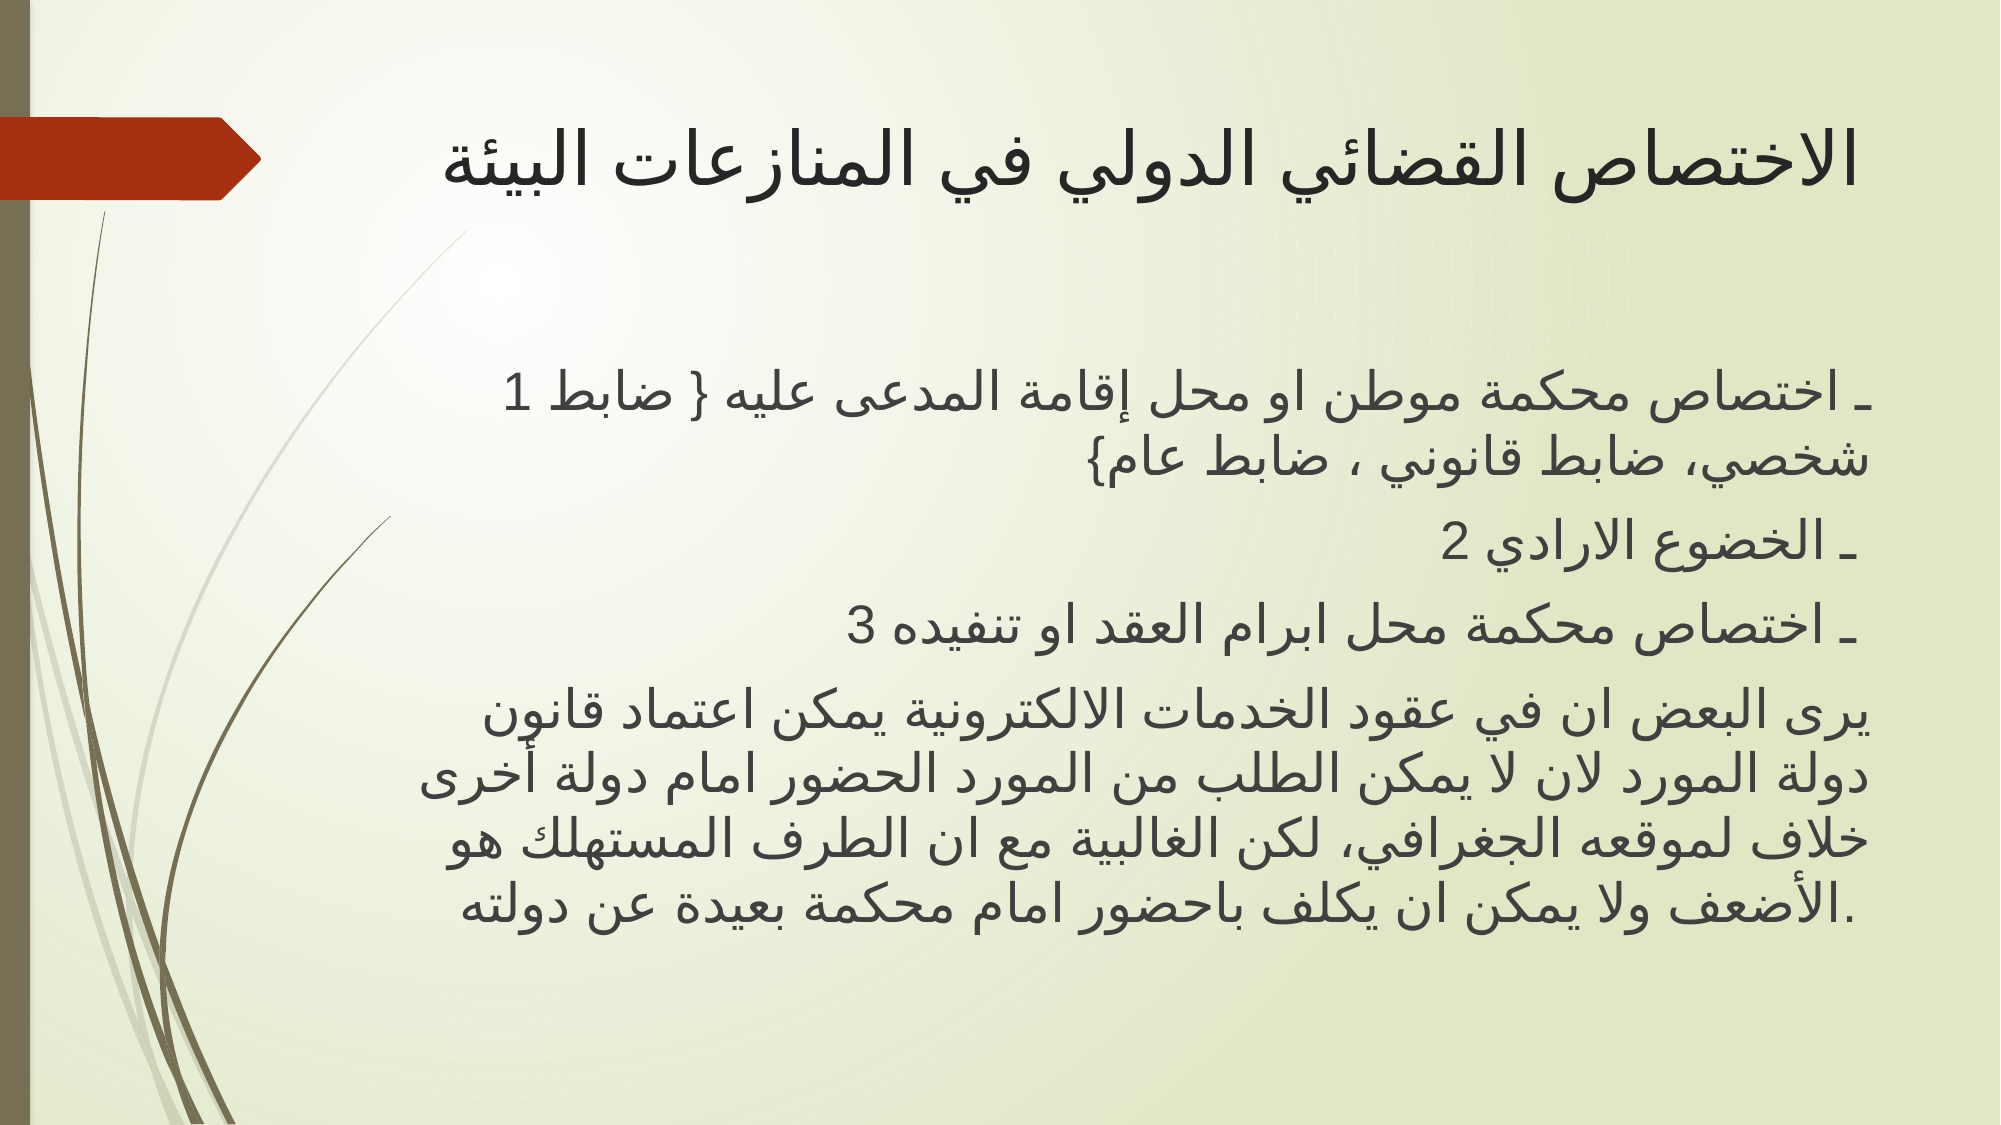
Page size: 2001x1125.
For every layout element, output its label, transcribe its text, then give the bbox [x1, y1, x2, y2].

list 1 ـ اختصاص محكمة موطن او محل إقامة المدعى عليه { ضابط شخصي، ضابط قانوني ، ضابط عام} 2 ـ الخضوع الارادي 3 ـ اختصاص محكمة محل ابرام العقد او تنفيده يرى البعض ان في عقود الخدمات الالكترونية يمكن اعتماد قانون دولة المورد لان لا يمكن الطلب من المورد الحضور امام دولة أخرى خلاف لموقعه الجغرافي، لكن الغالبية مع ان الطرف المستهلك هو الأضعف ولا يمكن ان يكلف باحضور امام محكمة بعيدة عن دولته. [387, 348, 1888, 969]
title الاختصاص القضائي الدولي في المنازعات البيئة [425, 102, 1888, 313]
